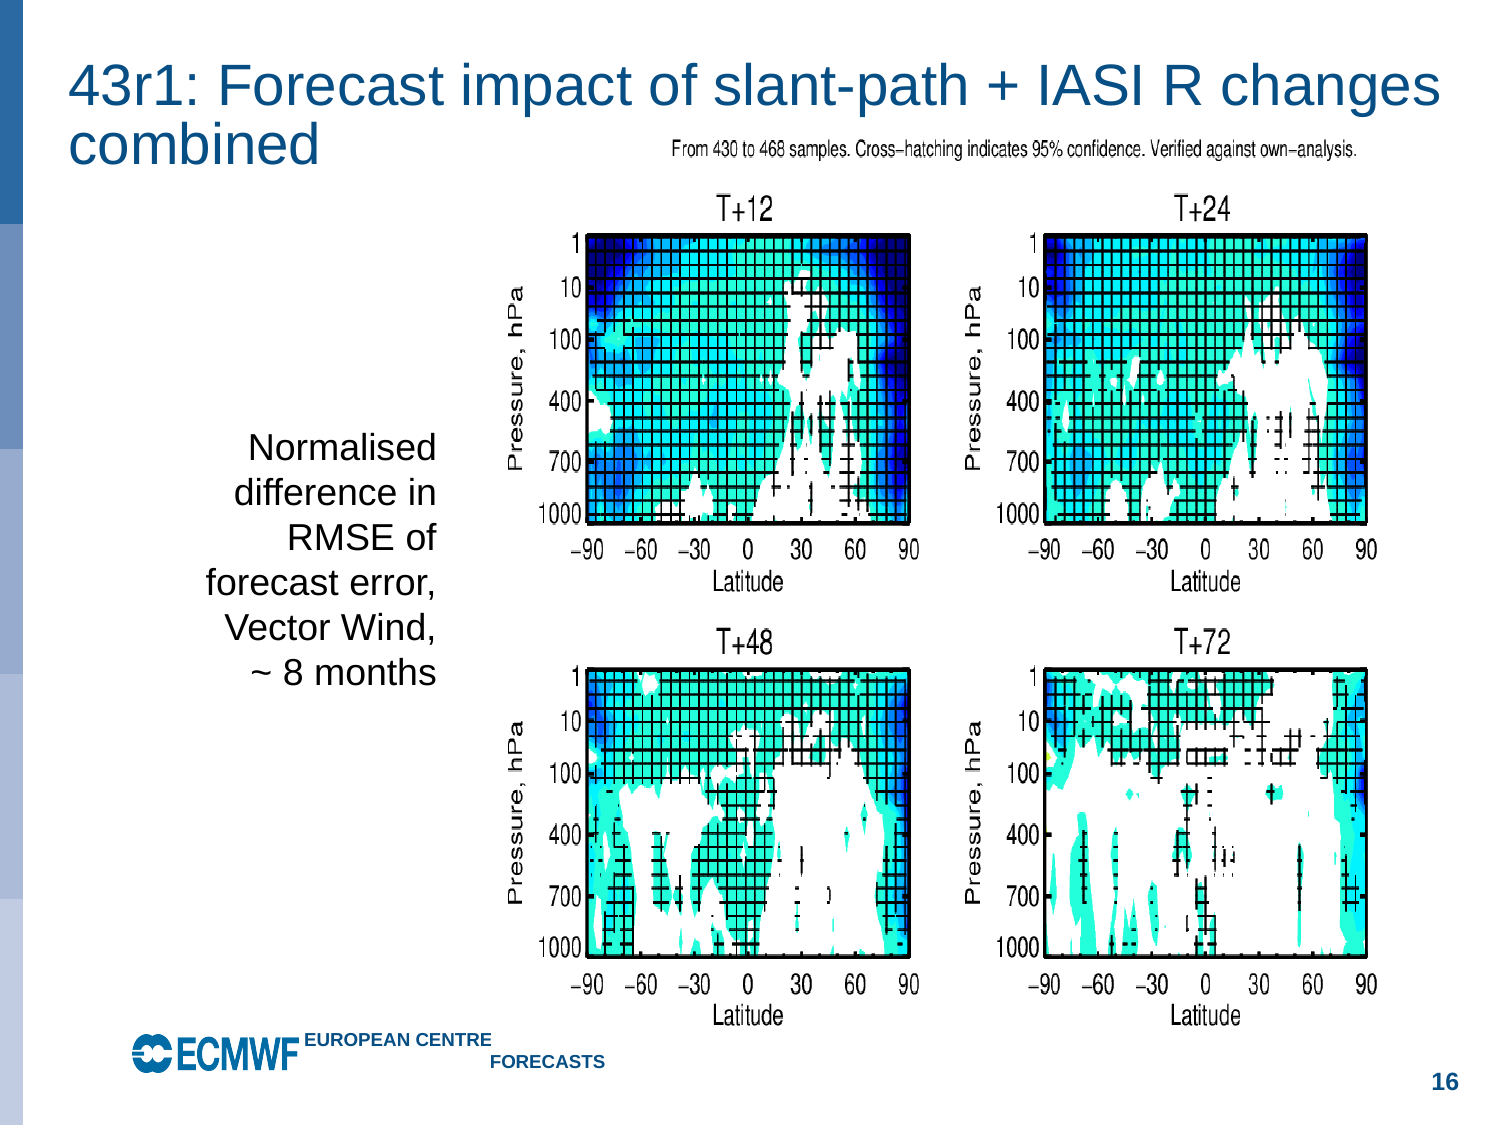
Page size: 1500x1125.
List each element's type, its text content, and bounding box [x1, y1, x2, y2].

picture [132, 1034, 298, 1073]
picture [490, 126, 1391, 1050]
slide_number 16 [1397, 1053, 1493, 1108]
picture [0, 0, 23, 1125]
footer European Centre for Medium-Range Weather Forecasts [298, 1034, 797, 1073]
text_box 43r1: Forecast impact of slant-path + IASI R changes combined [68, 59, 1465, 150]
text_box Normalised difference in RMSE of forecast error, Vector Wind, ~ 8 months [132, 415, 452, 701]
